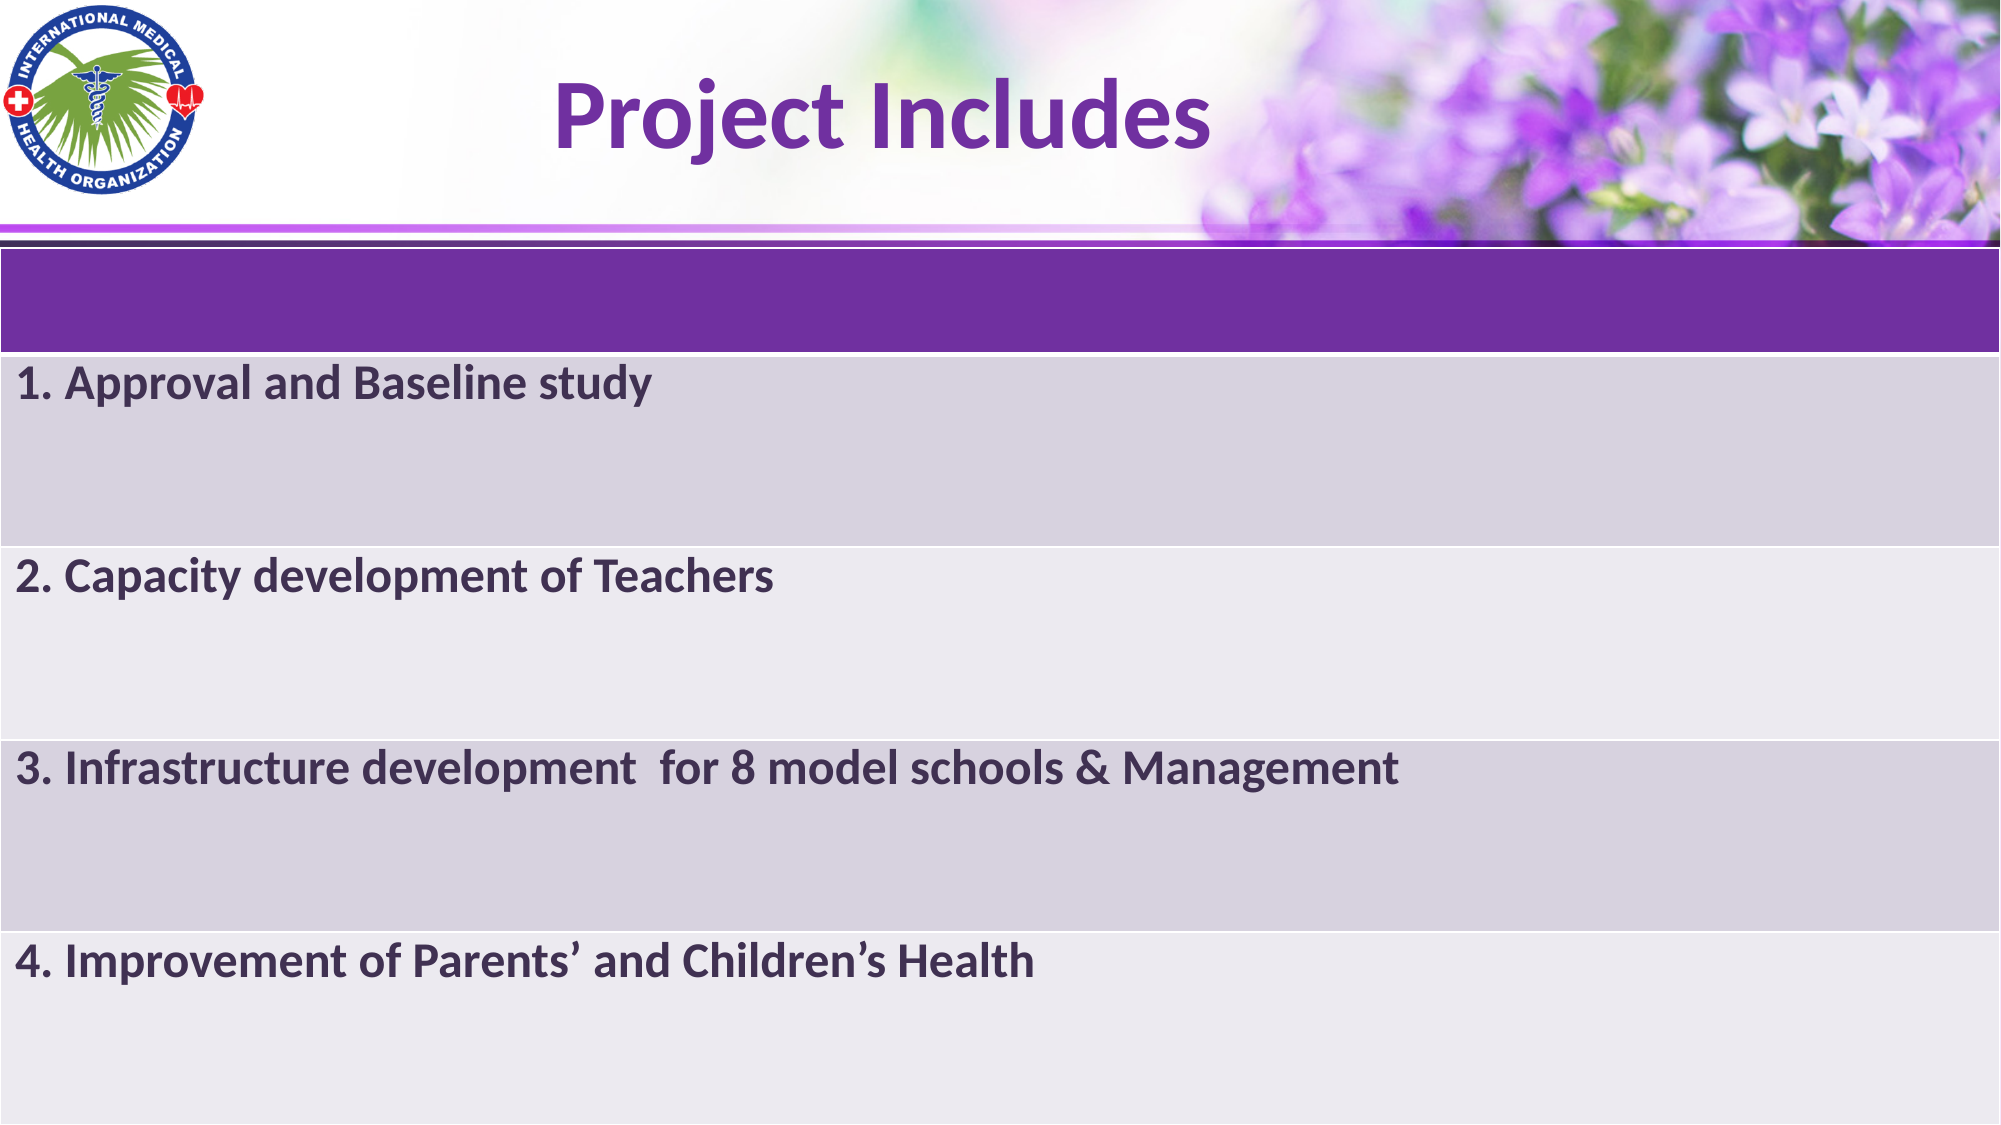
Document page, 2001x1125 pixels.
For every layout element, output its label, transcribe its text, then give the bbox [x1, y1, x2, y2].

table_cell 2. Capacity development of Teachers [1, 548, 1999, 739]
picture [0, 0, 2001, 1125]
table_header [1, 249, 1999, 352]
table_cell 3. Infrastructure development for 8 model schools & Management [1, 741, 1999, 931]
table_cell 1. Approval and Baseline study [1, 357, 1999, 546]
table_cell 4. Improvement of Parents’ and Children’s Health [1, 933, 1999, 1124]
title Project Includes [33, 0, 1759, 218]
